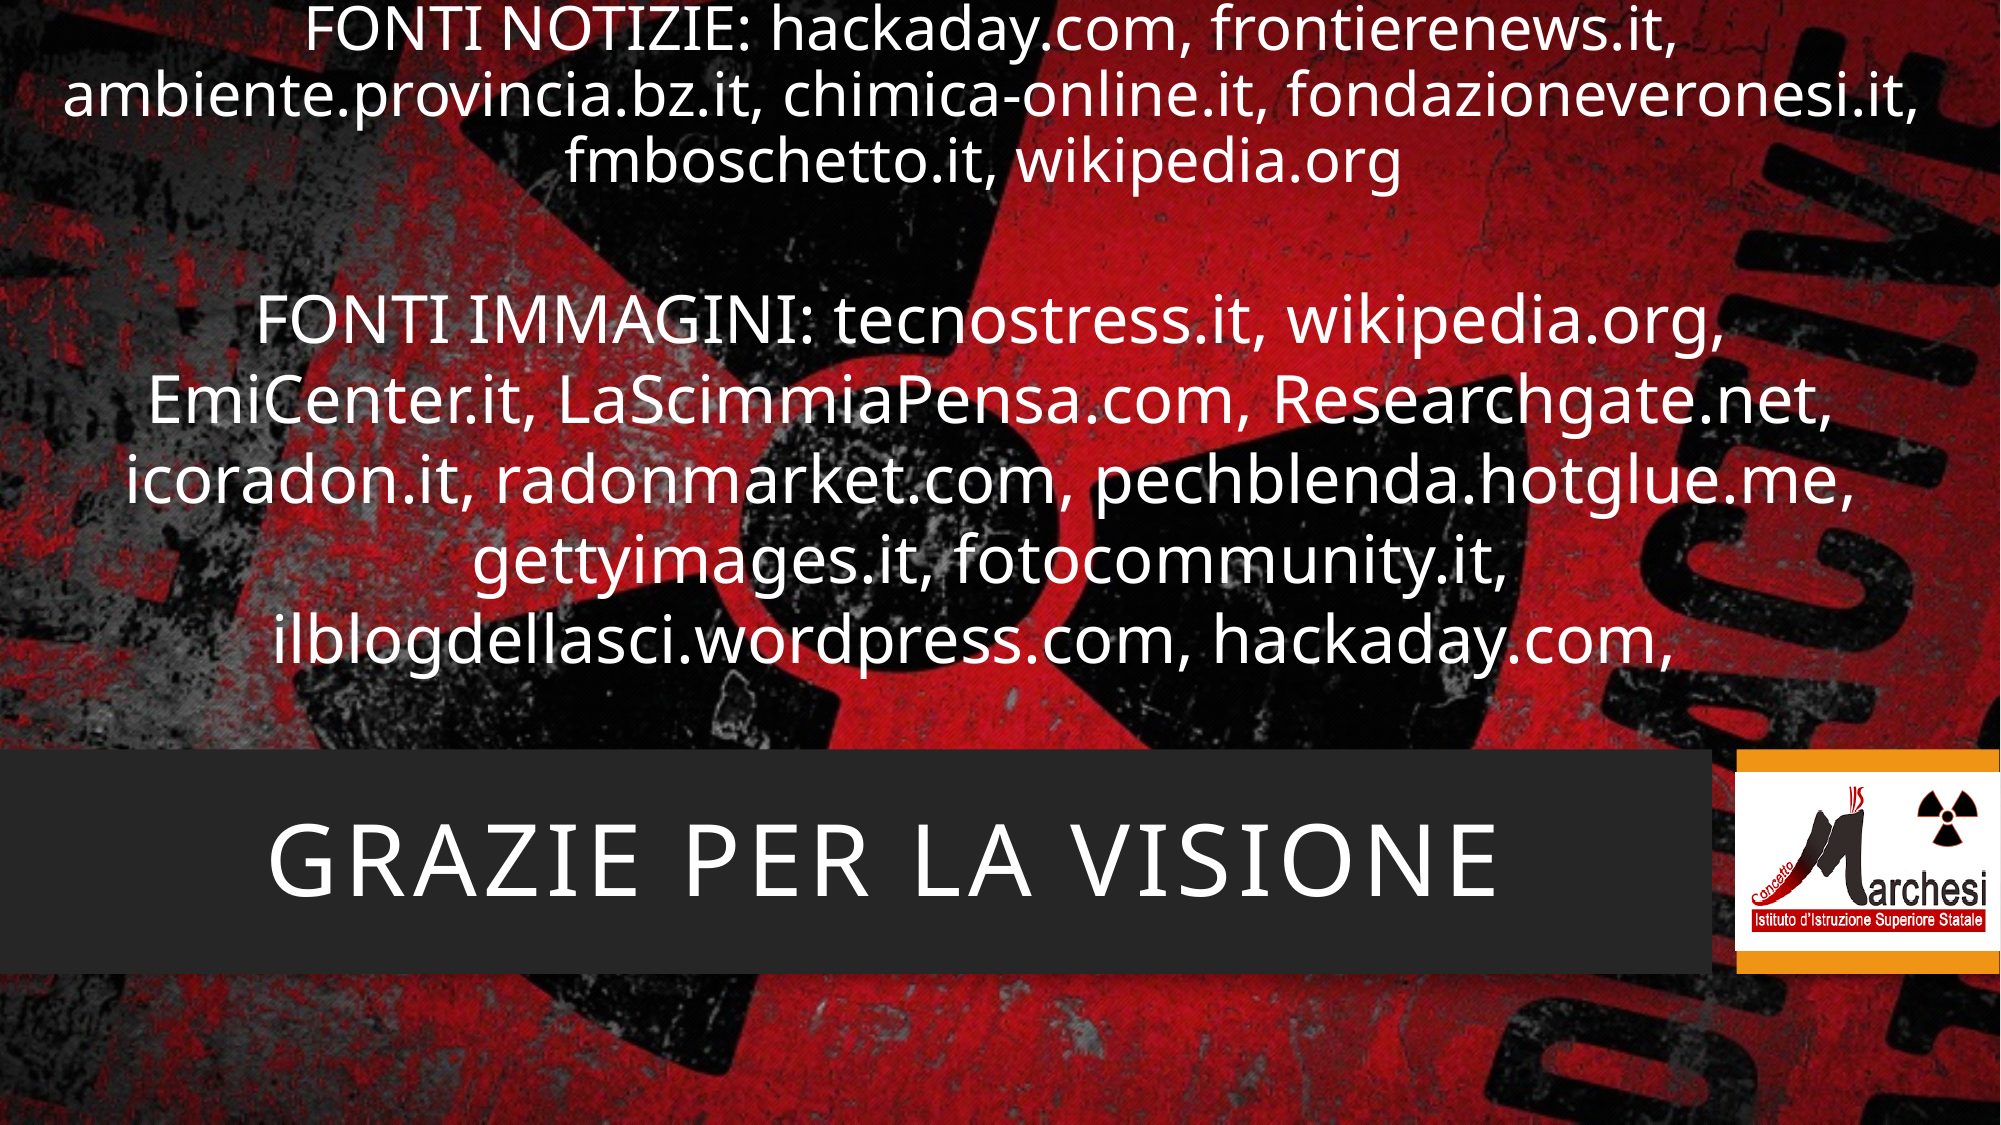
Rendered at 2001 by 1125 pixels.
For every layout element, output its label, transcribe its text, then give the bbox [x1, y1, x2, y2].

title FONTI NOTIZIE: hackaday.com, frontierenews.it, ambiente.provincia.bz.it, chimica-online.it, fondazioneveronesi.it, fmboschetto.it, wikipedia.org [0, 0, 1985, 270]
picture [0, 0, 2001, 1125]
list GRAZIE PER LA VISIONE [95, 774, 1673, 954]
text_box FONTI IMMAGINI: tecnostress.it, wikipedia.org, EmiCenter.it, LaScimmiaPensa.com, Researchgate.net, icoradon.it, radonmarket.com, pechblenda.hotglue.me, gettyimages.it, fotocommunity.it, ilblogdellasci.wordpress.com, hackaday.com, [50, 269, 1933, 685]
